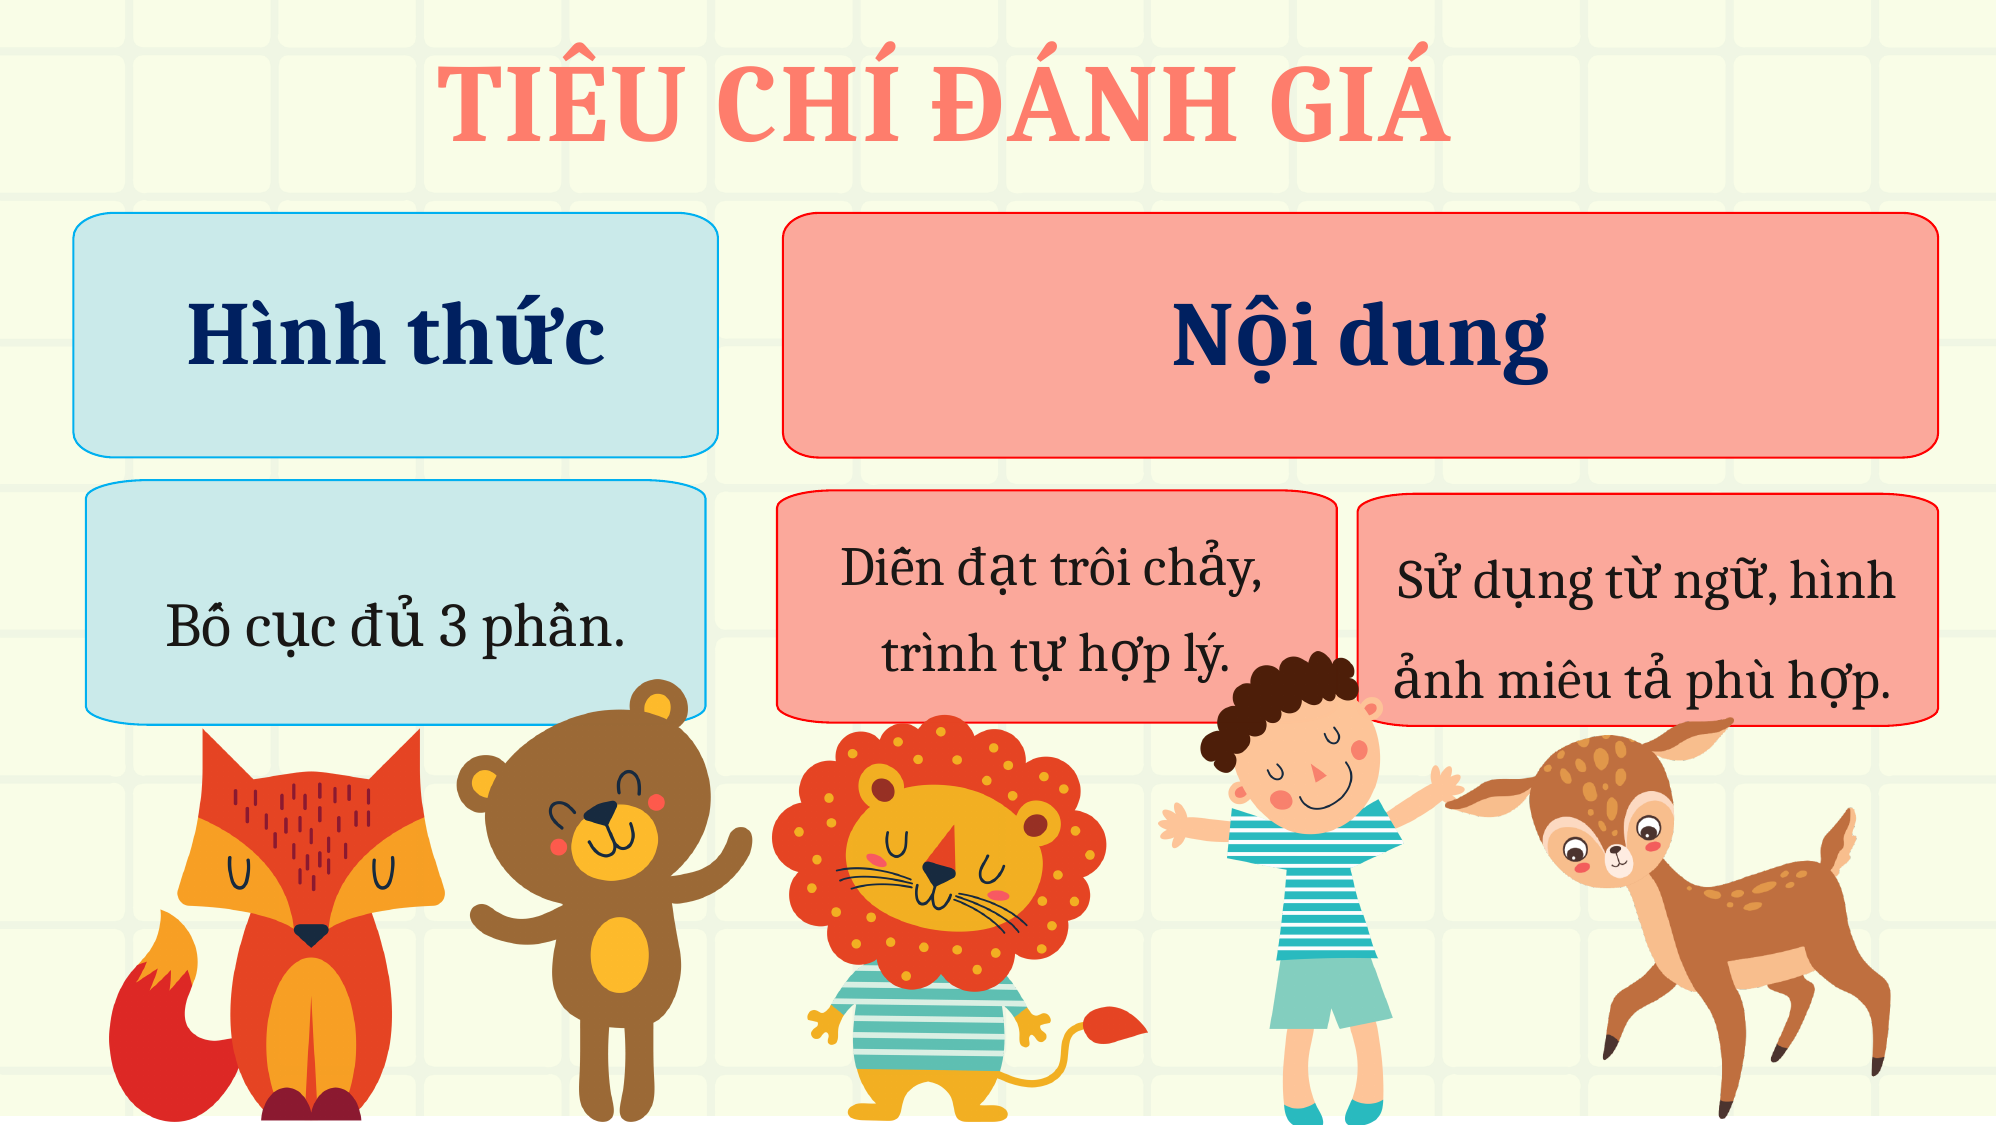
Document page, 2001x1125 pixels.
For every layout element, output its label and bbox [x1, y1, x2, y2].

text_box [73, 212, 718, 725]
picture [0, 0, 1996, 1125]
text_box [776, 212, 1939, 726]
